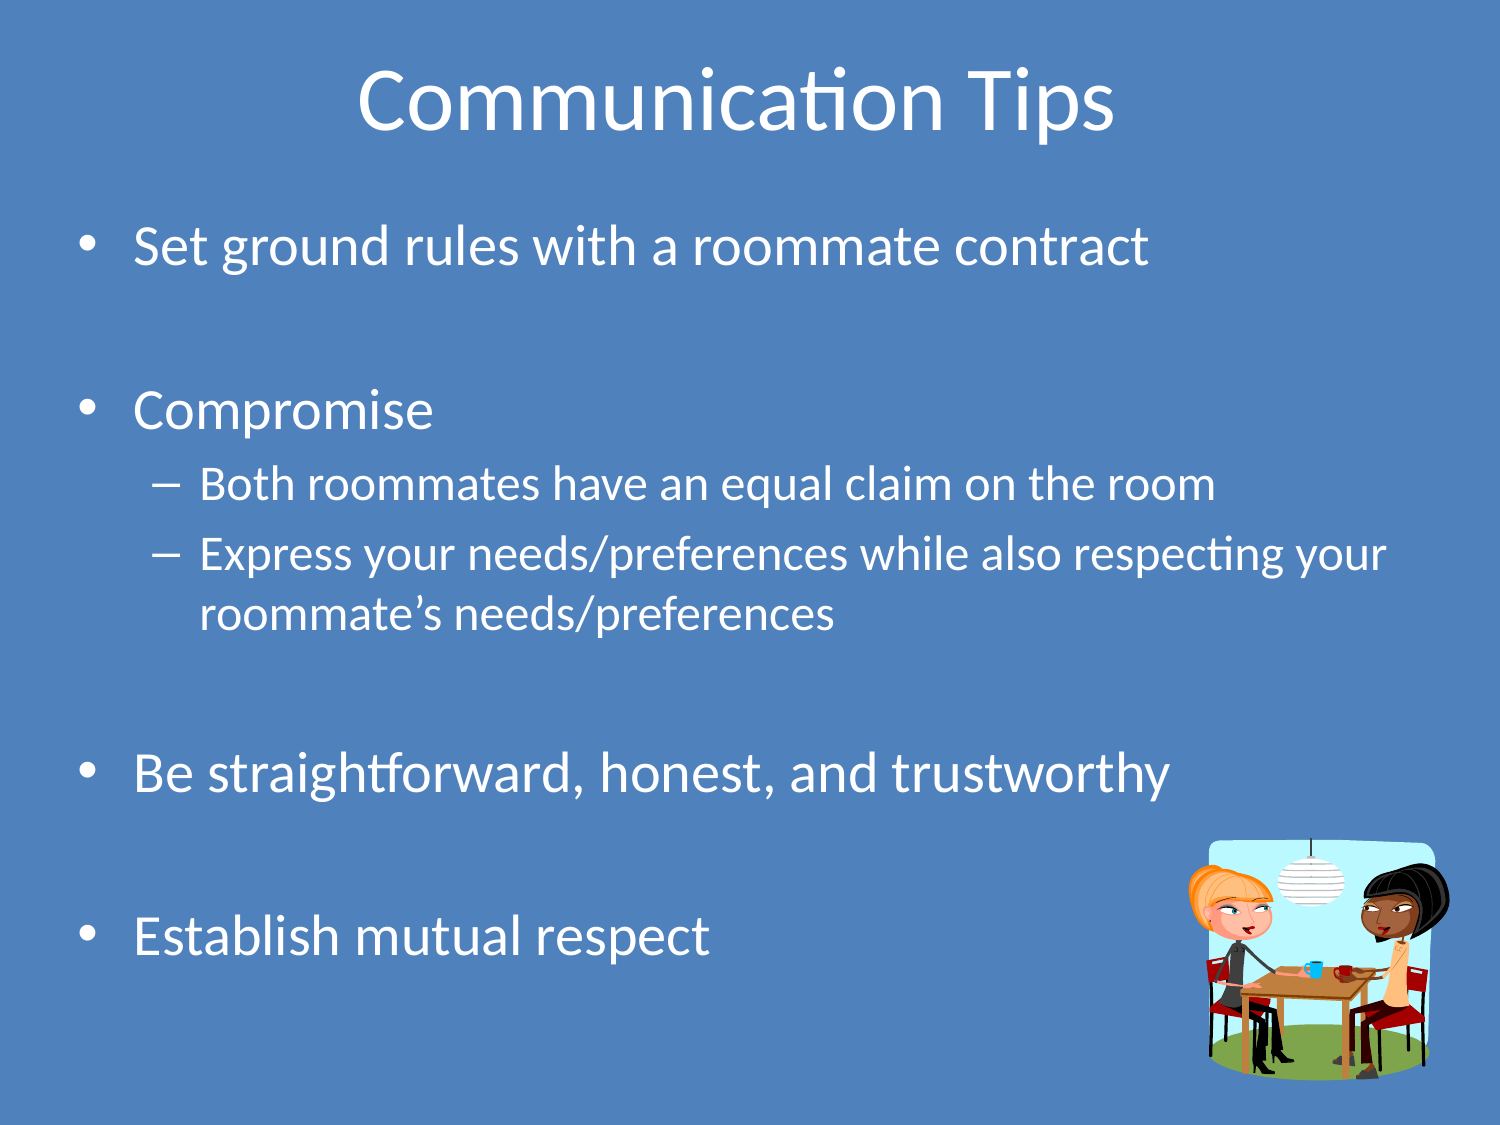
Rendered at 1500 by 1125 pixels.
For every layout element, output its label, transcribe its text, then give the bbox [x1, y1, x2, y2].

title Communication Tips [62, 0, 1413, 188]
picture [1187, 837, 1451, 1081]
list Set ground rules with a roommate contract Compromise Both roommates have an equal claim on the room Express your needs/preferences while also respecting your roommate’s needs/preferences Be straightforward, honest, and trustworthy Establish mutual respect [62, 200, 1438, 1100]
